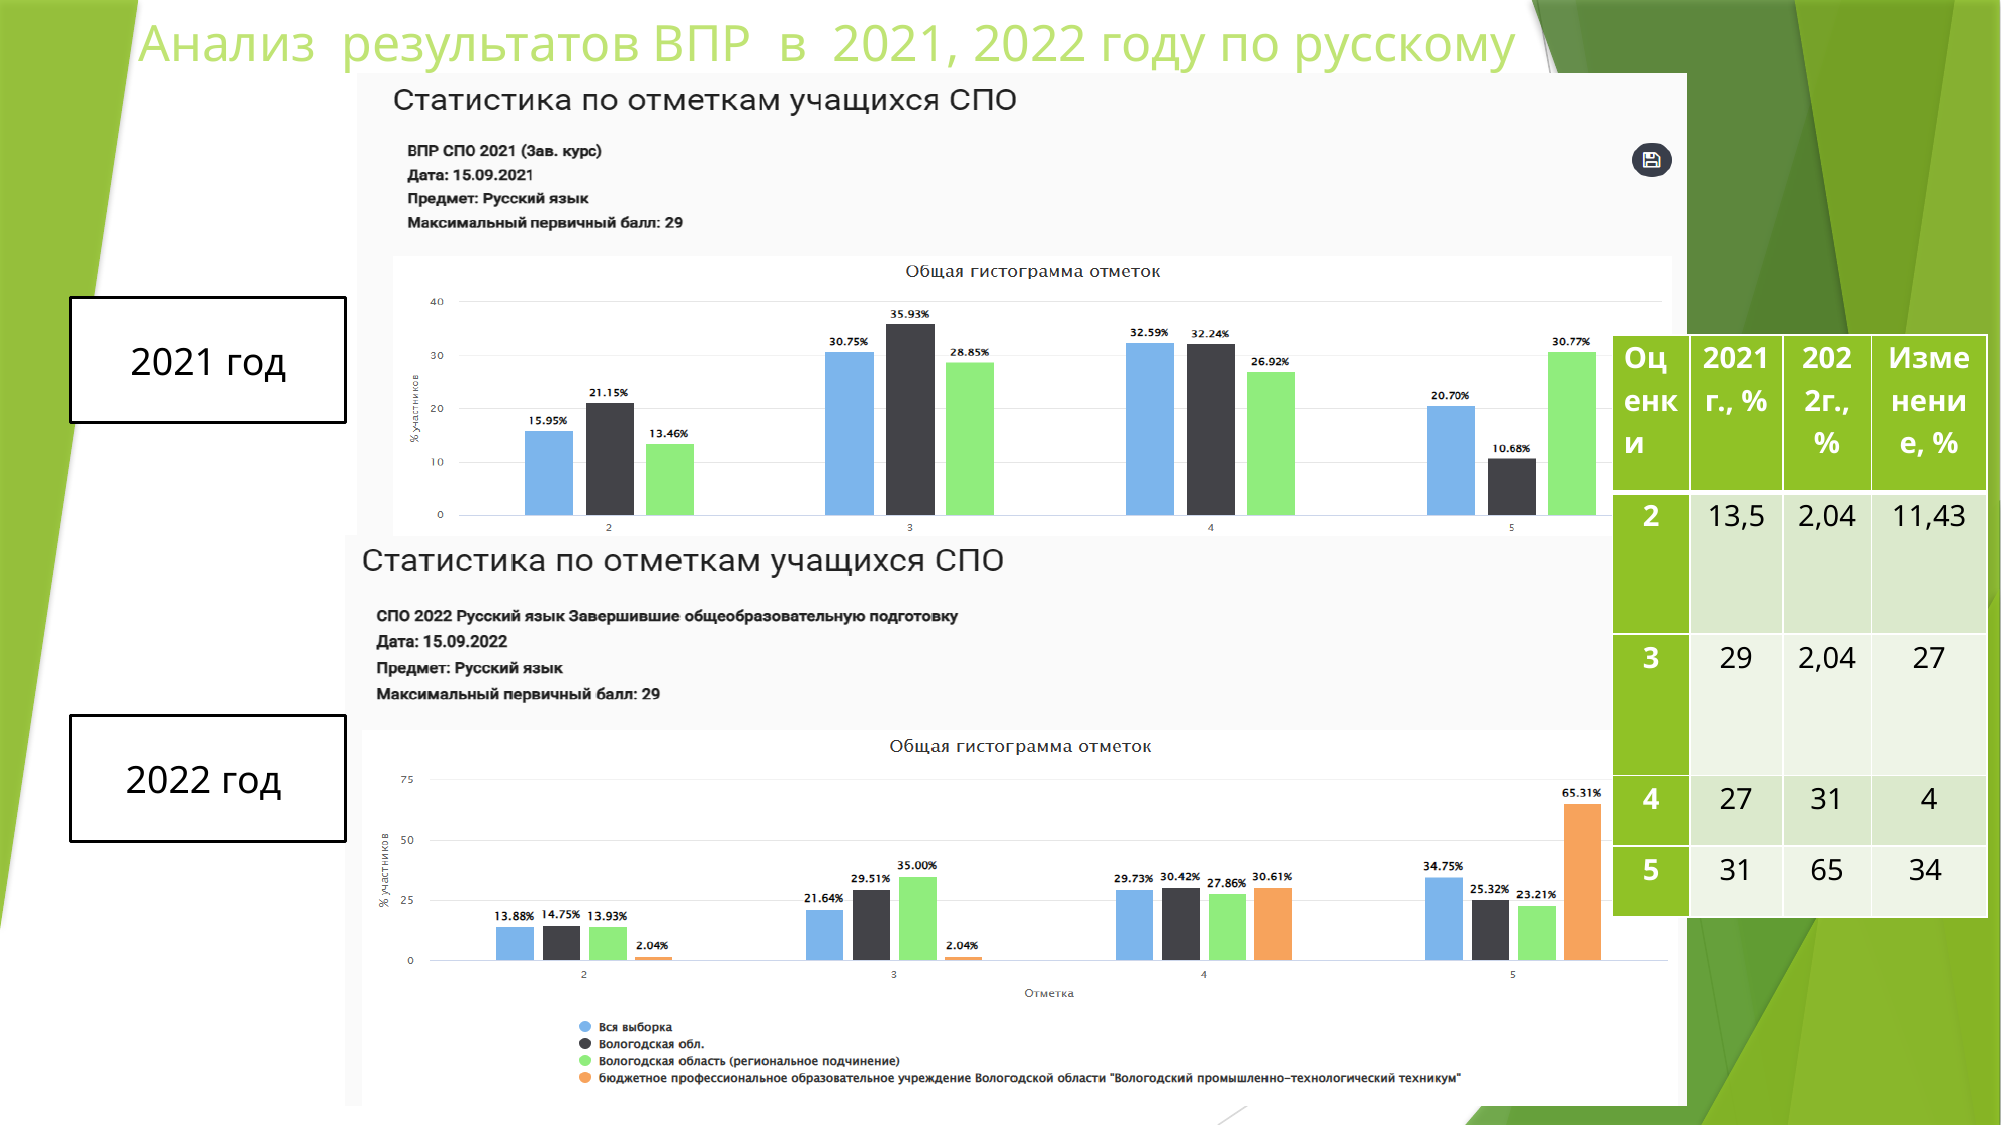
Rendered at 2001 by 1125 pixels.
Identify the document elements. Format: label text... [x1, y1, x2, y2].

table_header 2022г., % [1784, 336, 1871, 490]
table_cell 31 [1693, 847, 1782, 916]
table_cell 31 [1784, 776, 1871, 845]
text_box 2021 год [69, 296, 347, 424]
table_cell 2,04 [1784, 635, 1871, 775]
table_header 2021г., % [1692, 336, 1782, 490]
table_cell 11,43 [1872, 495, 1986, 633]
subtitle Анализ результатов ВПР в 2021, 2022 году по русскому языку [31, 4, 1532, 122]
table_cell 2,04 [1784, 495, 1871, 633]
table_cell 65 [1784, 847, 1871, 916]
text_box 2022 год [69, 714, 340, 843]
table_cell 4 [1872, 776, 1986, 845]
table_cell 34 [1872, 847, 1986, 916]
table_cell 27 [1872, 635, 1986, 775]
picture [345, 73, 1688, 1106]
table_cell 29 [1693, 635, 1782, 775]
table_header Изменение, % [1872, 336, 1986, 490]
table_cell 13,5 [1692, 495, 1782, 633]
table_cell 27 [1693, 776, 1782, 845]
